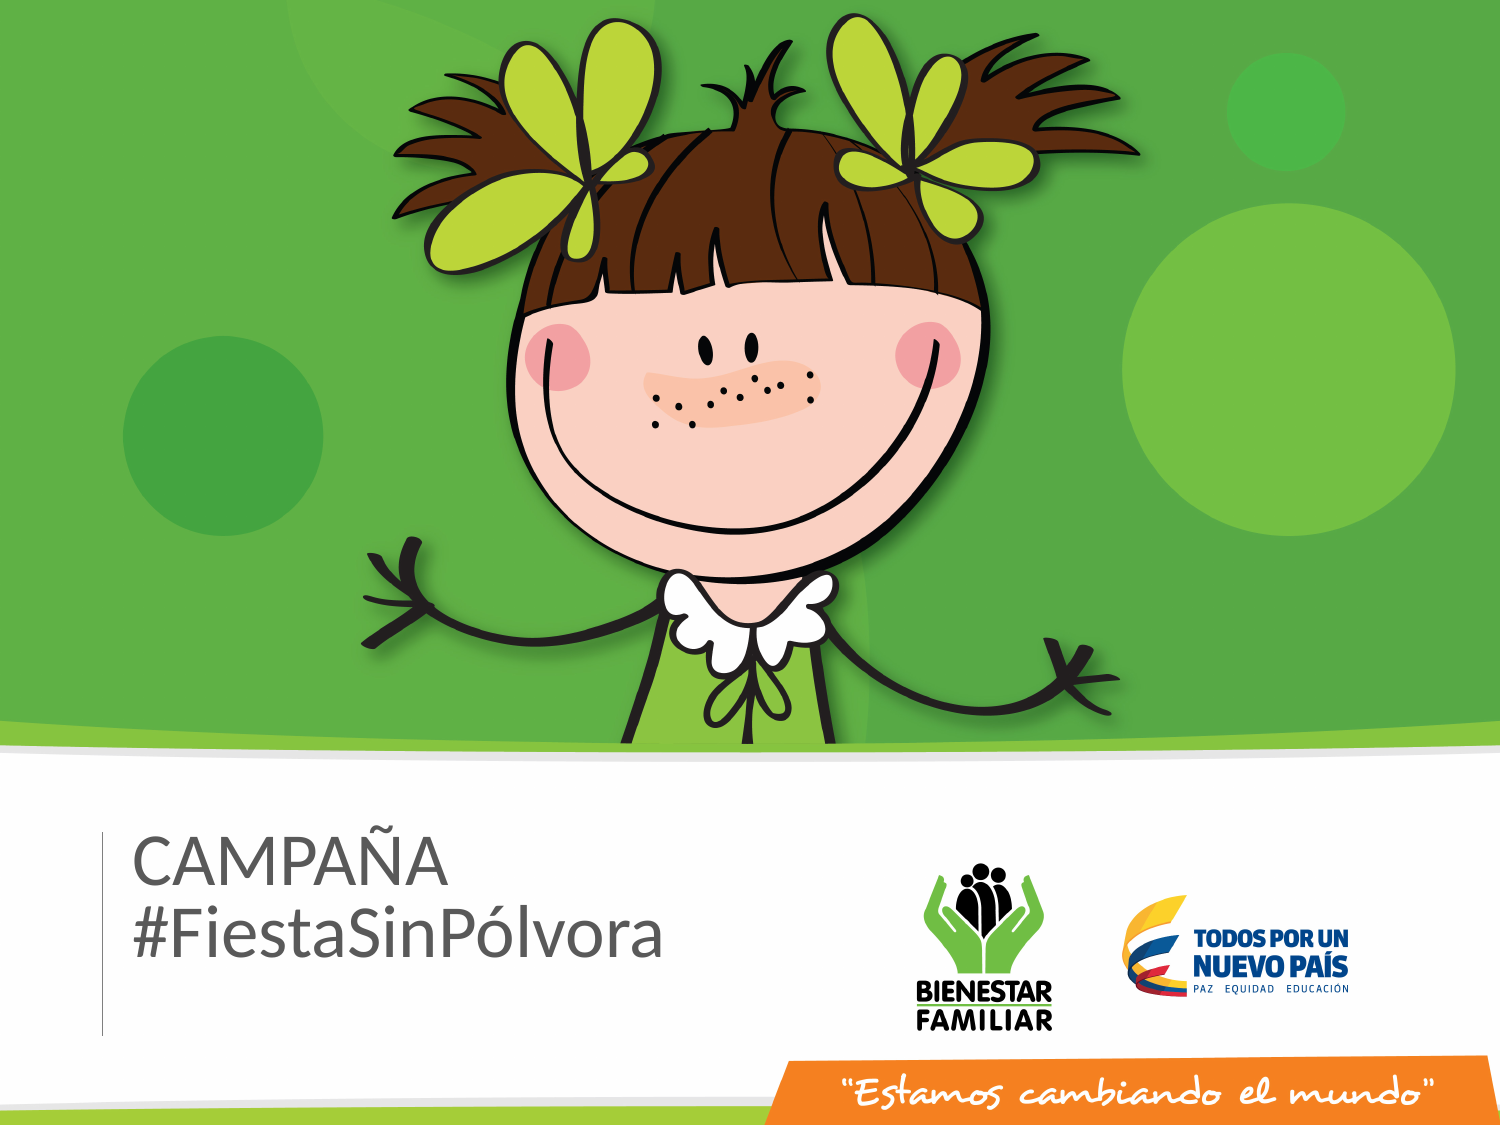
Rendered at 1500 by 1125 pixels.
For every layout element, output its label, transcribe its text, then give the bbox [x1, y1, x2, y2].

text_box CAMPAÑA #FiestaSinPólvora [117, 820, 1047, 980]
picture [0, 0, 1500, 1125]
